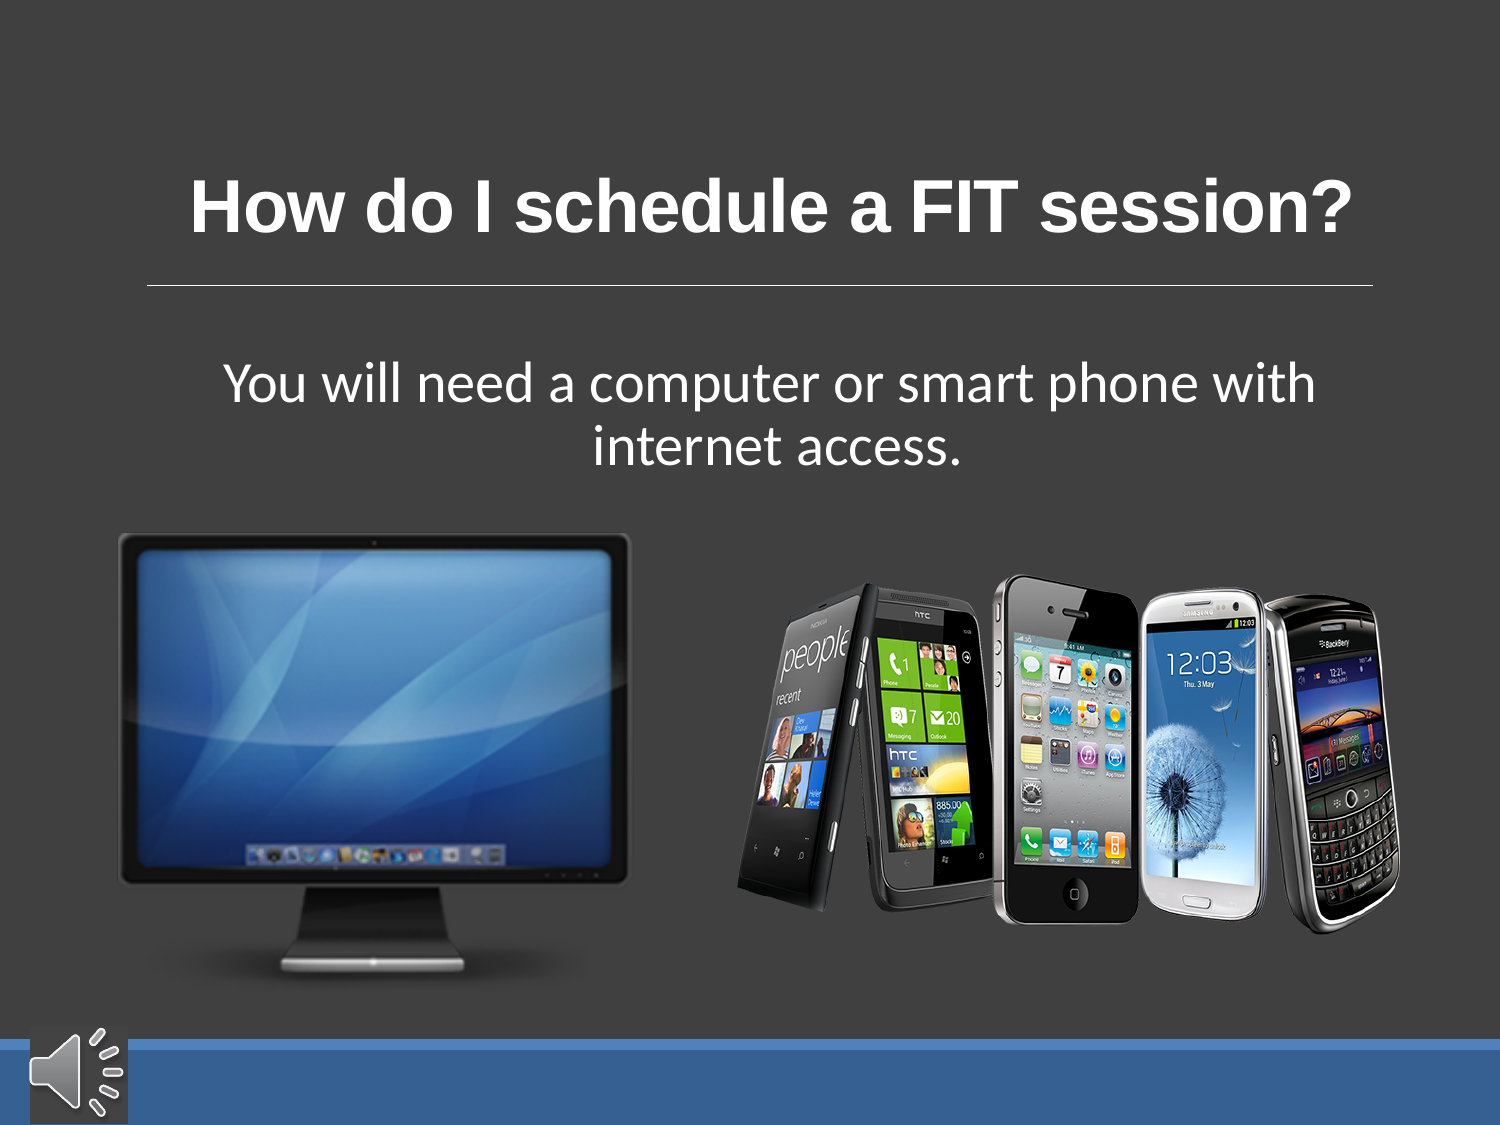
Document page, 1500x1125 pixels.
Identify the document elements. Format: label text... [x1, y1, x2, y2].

picture [28, 1024, 130, 1125]
picture [736, 574, 1401, 936]
picture [111, 491, 638, 1018]
list You will need a computer or smart phone with internet access. [145, 337, 1396, 1067]
title How do I schedule a FIT session? [174, 45, 1425, 263]
